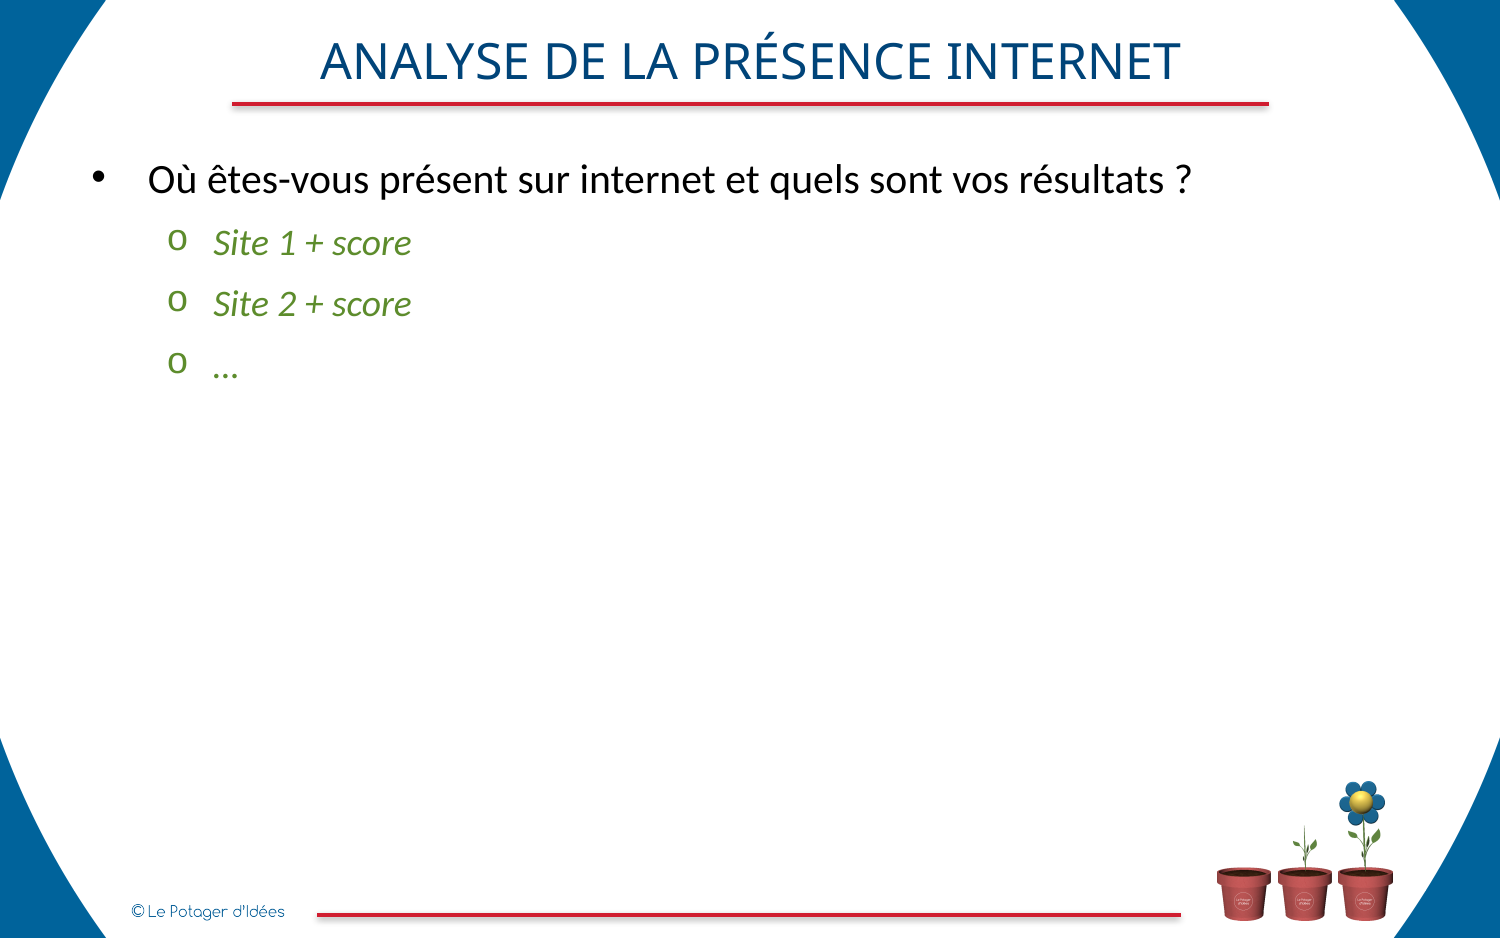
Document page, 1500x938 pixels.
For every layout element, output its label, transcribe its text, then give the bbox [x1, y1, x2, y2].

list Où êtes-vous présent sur internet et quels sont vos résultats ? Site 1 + score Site 2 + score … [76, 133, 1420, 745]
list ANALYSE DE LA PRÉSENCE INTERNET [162, 21, 1339, 80]
picture [0, 0, 1500, 938]
